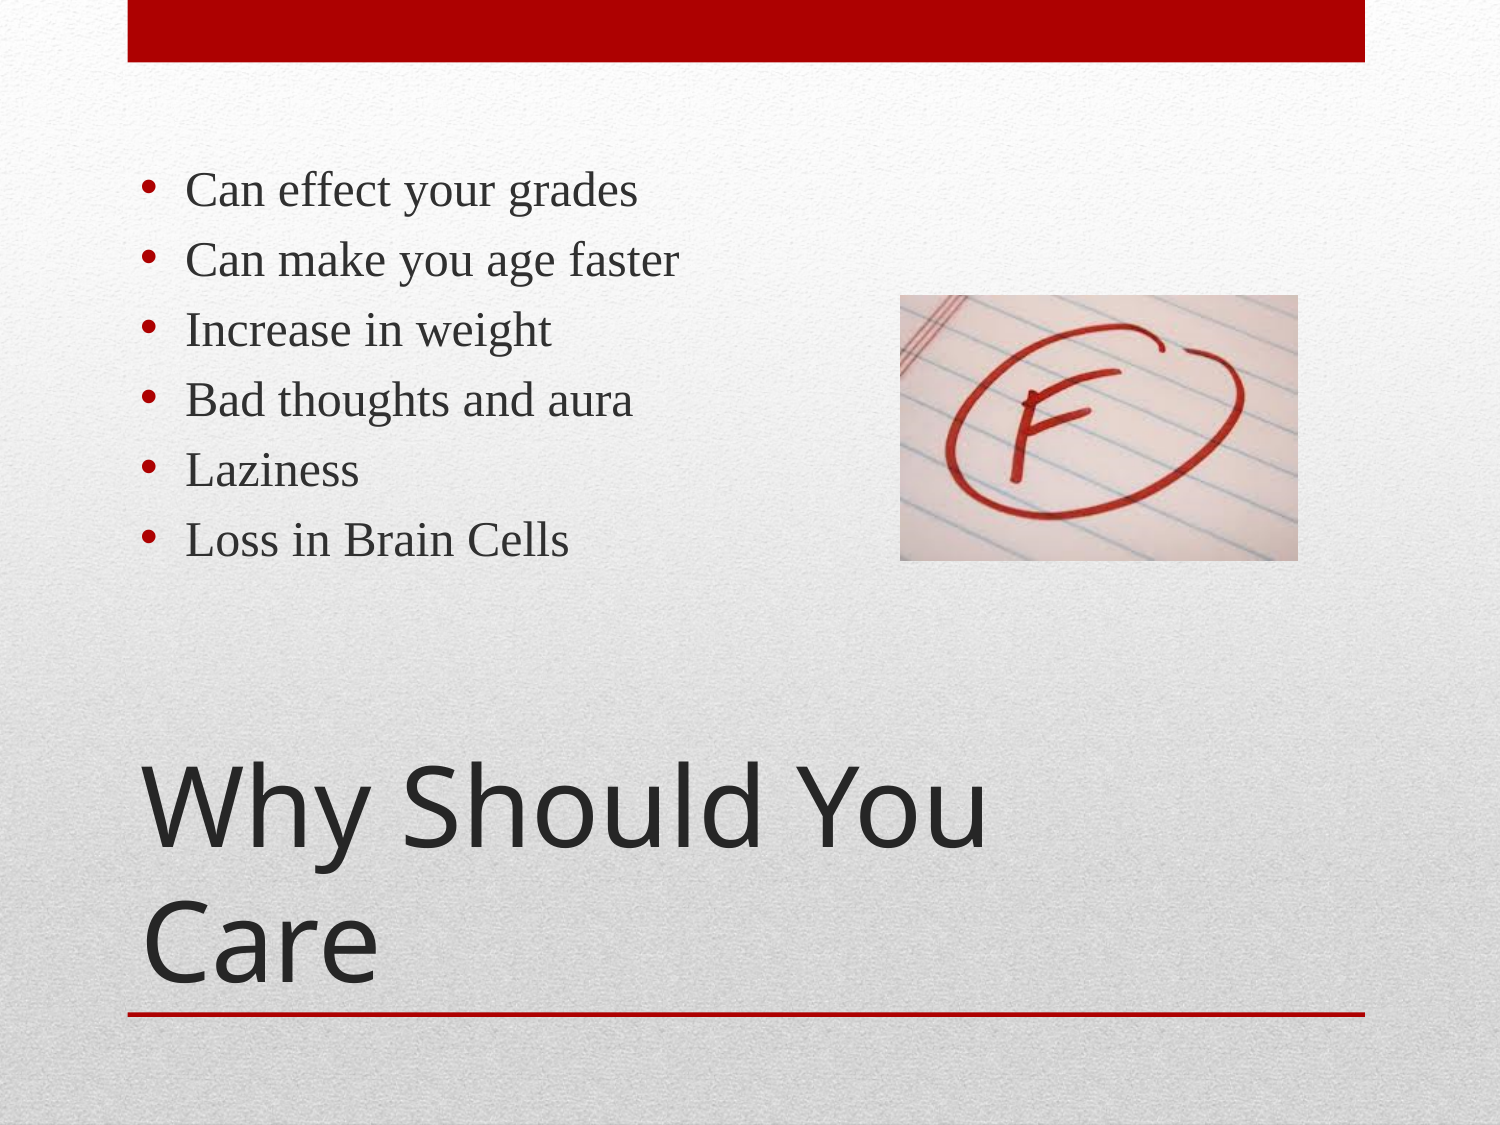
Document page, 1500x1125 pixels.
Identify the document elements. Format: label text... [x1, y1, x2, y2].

list Can effect your grades Can make you age faster Increase in weight Bad thoughts and aura Laziness Loss in Brain Cells [125, 112, 1363, 750]
picture [899, 295, 1299, 562]
title Why Should You Care [125, 750, 1238, 1013]
